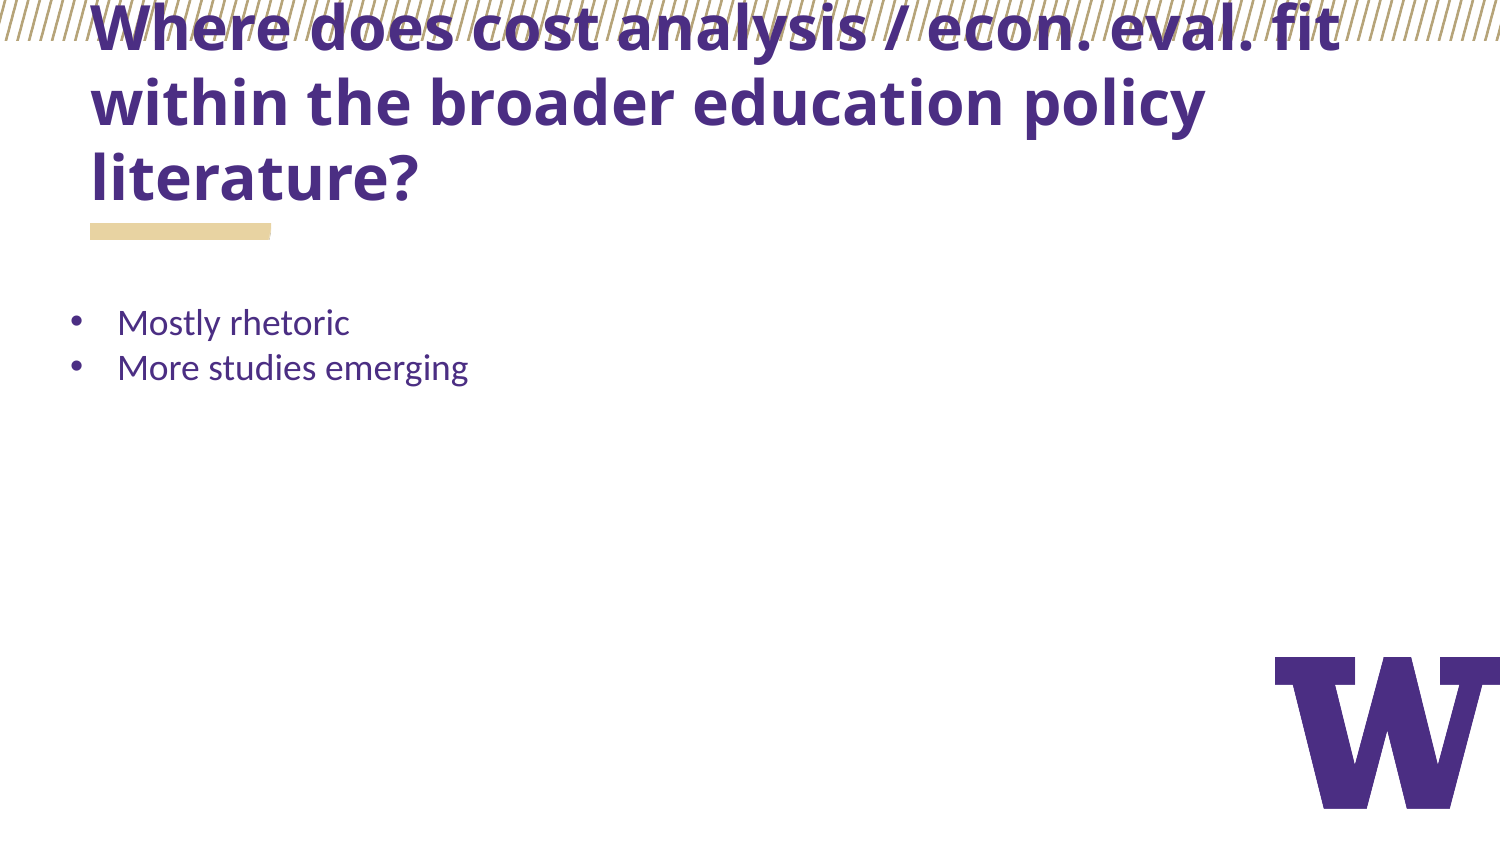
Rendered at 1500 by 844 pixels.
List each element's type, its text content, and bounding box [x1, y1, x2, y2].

title Where does cost analysis / econ. eval. fit within the broader education policy literature? [75, 60, 1464, 220]
text_box Mostly rhetoric More studies emerging [55, 290, 1389, 396]
picture [1275, 657, 1500, 809]
picture [0, 0, 1500, 41]
